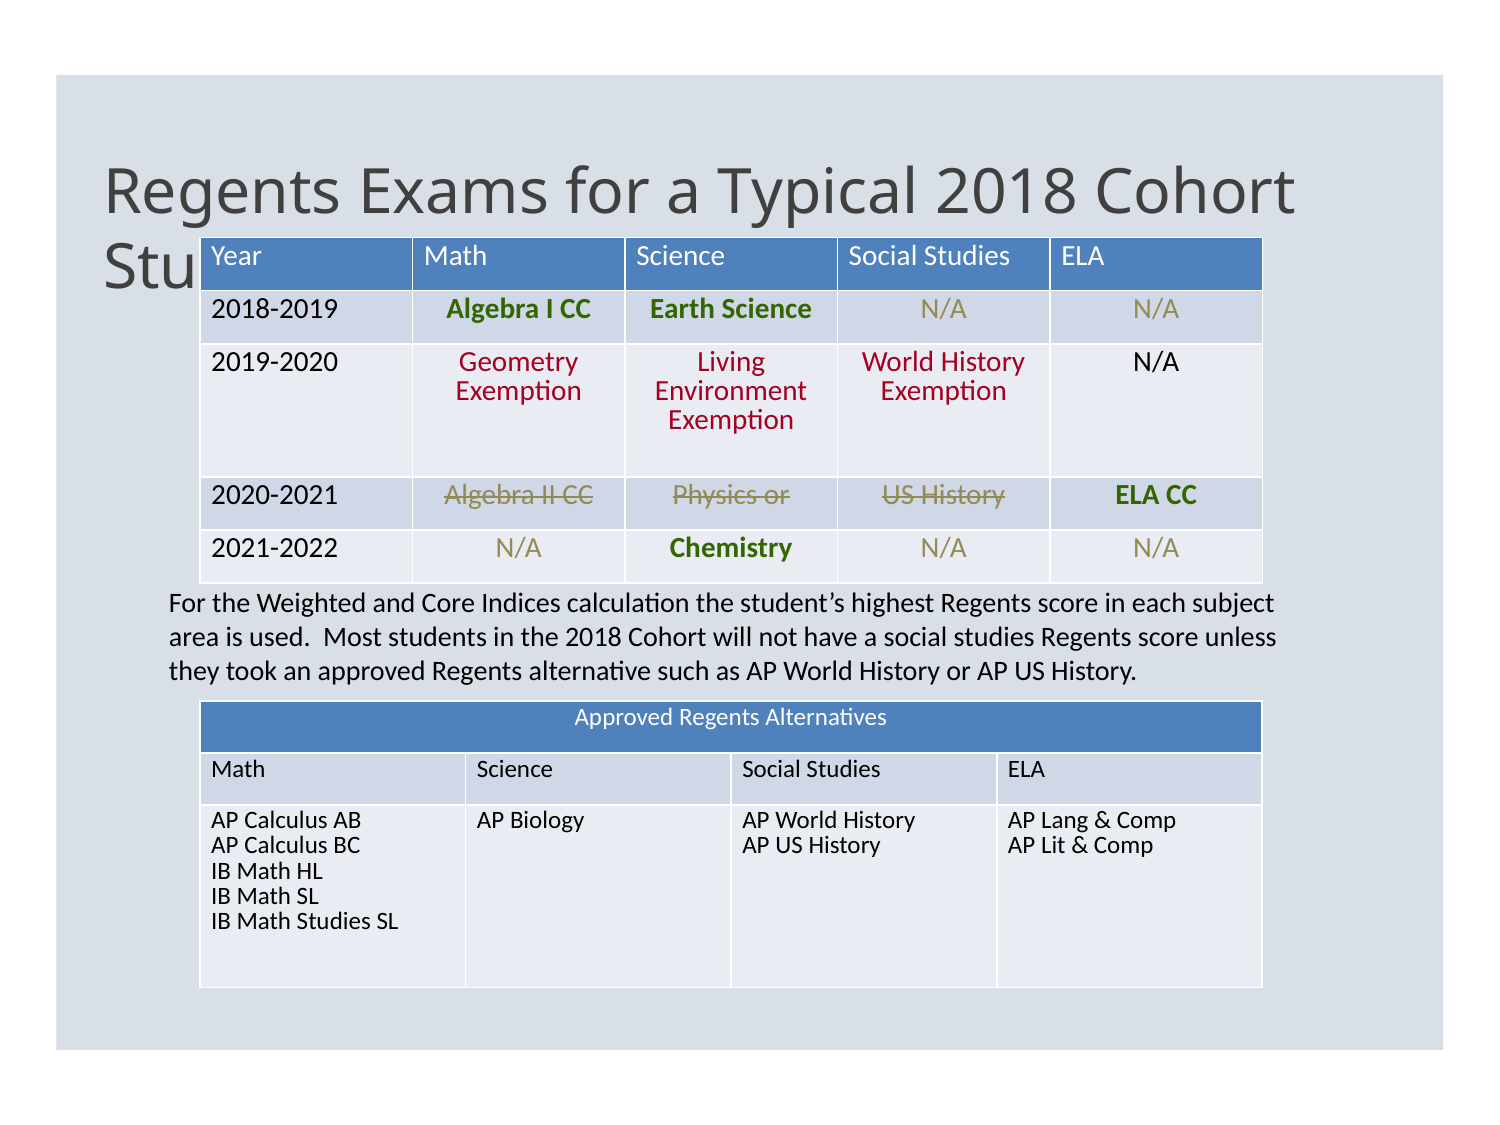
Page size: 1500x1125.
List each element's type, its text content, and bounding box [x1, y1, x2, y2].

table_cell Science [466, 754, 730, 804]
table_cell AP World History AP US History [732, 806, 996, 987]
table_cell N/A [1051, 531, 1262, 577]
title Regents Exams for a Typical 2018 Cohort Student [103, 151, 1397, 315]
table_cell Algebra II CC [413, 478, 624, 529]
table_cell 2018-2019 [201, 291, 412, 343]
table_cell Algebra I CC [413, 291, 624, 343]
table_cell World History Exemption [838, 345, 1049, 476]
table_cell 2021-2022 [201, 531, 412, 577]
table_header Approved Regents Alternatives [201, 702, 1261, 752]
table_cell N/A [1051, 291, 1262, 343]
table_cell Physics or [626, 478, 837, 529]
table_header Math [413, 238, 624, 290]
table_cell AP Calculus AB AP Calculus BC IB Math HL IB Math SL IB Math Studies SL [201, 806, 465, 987]
table_cell 2019-2020 [201, 345, 412, 476]
text_box For the Weighted and Core Indices calculation the student’s highest Regents score in each subject area is used. Most students in the 2018 Cohort will not have a social studies Regents score unless they took an approved Regents alternative such as AP World History or AP US History. [154, 577, 1327, 694]
table_header Social Studies [838, 238, 1049, 290]
table_cell Geometry Exemption [413, 345, 624, 476]
table_cell N/A [413, 531, 624, 577]
table_cell Chemistry [626, 531, 837, 577]
table_cell US History [838, 478, 1049, 529]
table_cell Social Studies [732, 754, 996, 804]
table_cell Math [201, 754, 465, 804]
table_header Year [201, 238, 412, 290]
table_cell ELA [998, 754, 1261, 804]
table_cell AP Biology [466, 806, 730, 987]
table_cell N/A [838, 531, 1049, 577]
table_cell Living Environment Exemption [626, 345, 837, 476]
table_header ELA [1051, 238, 1262, 290]
table_cell AP Lang & Comp AP Lit & Comp [998, 806, 1261, 987]
table_cell Earth Science [626, 291, 837, 343]
table_header Science [626, 238, 837, 290]
table_cell 2020-2021 [201, 478, 412, 529]
table_cell N/A [1051, 345, 1262, 476]
table_cell N/A [838, 291, 1049, 343]
table_cell ELA CC [1051, 478, 1262, 529]
